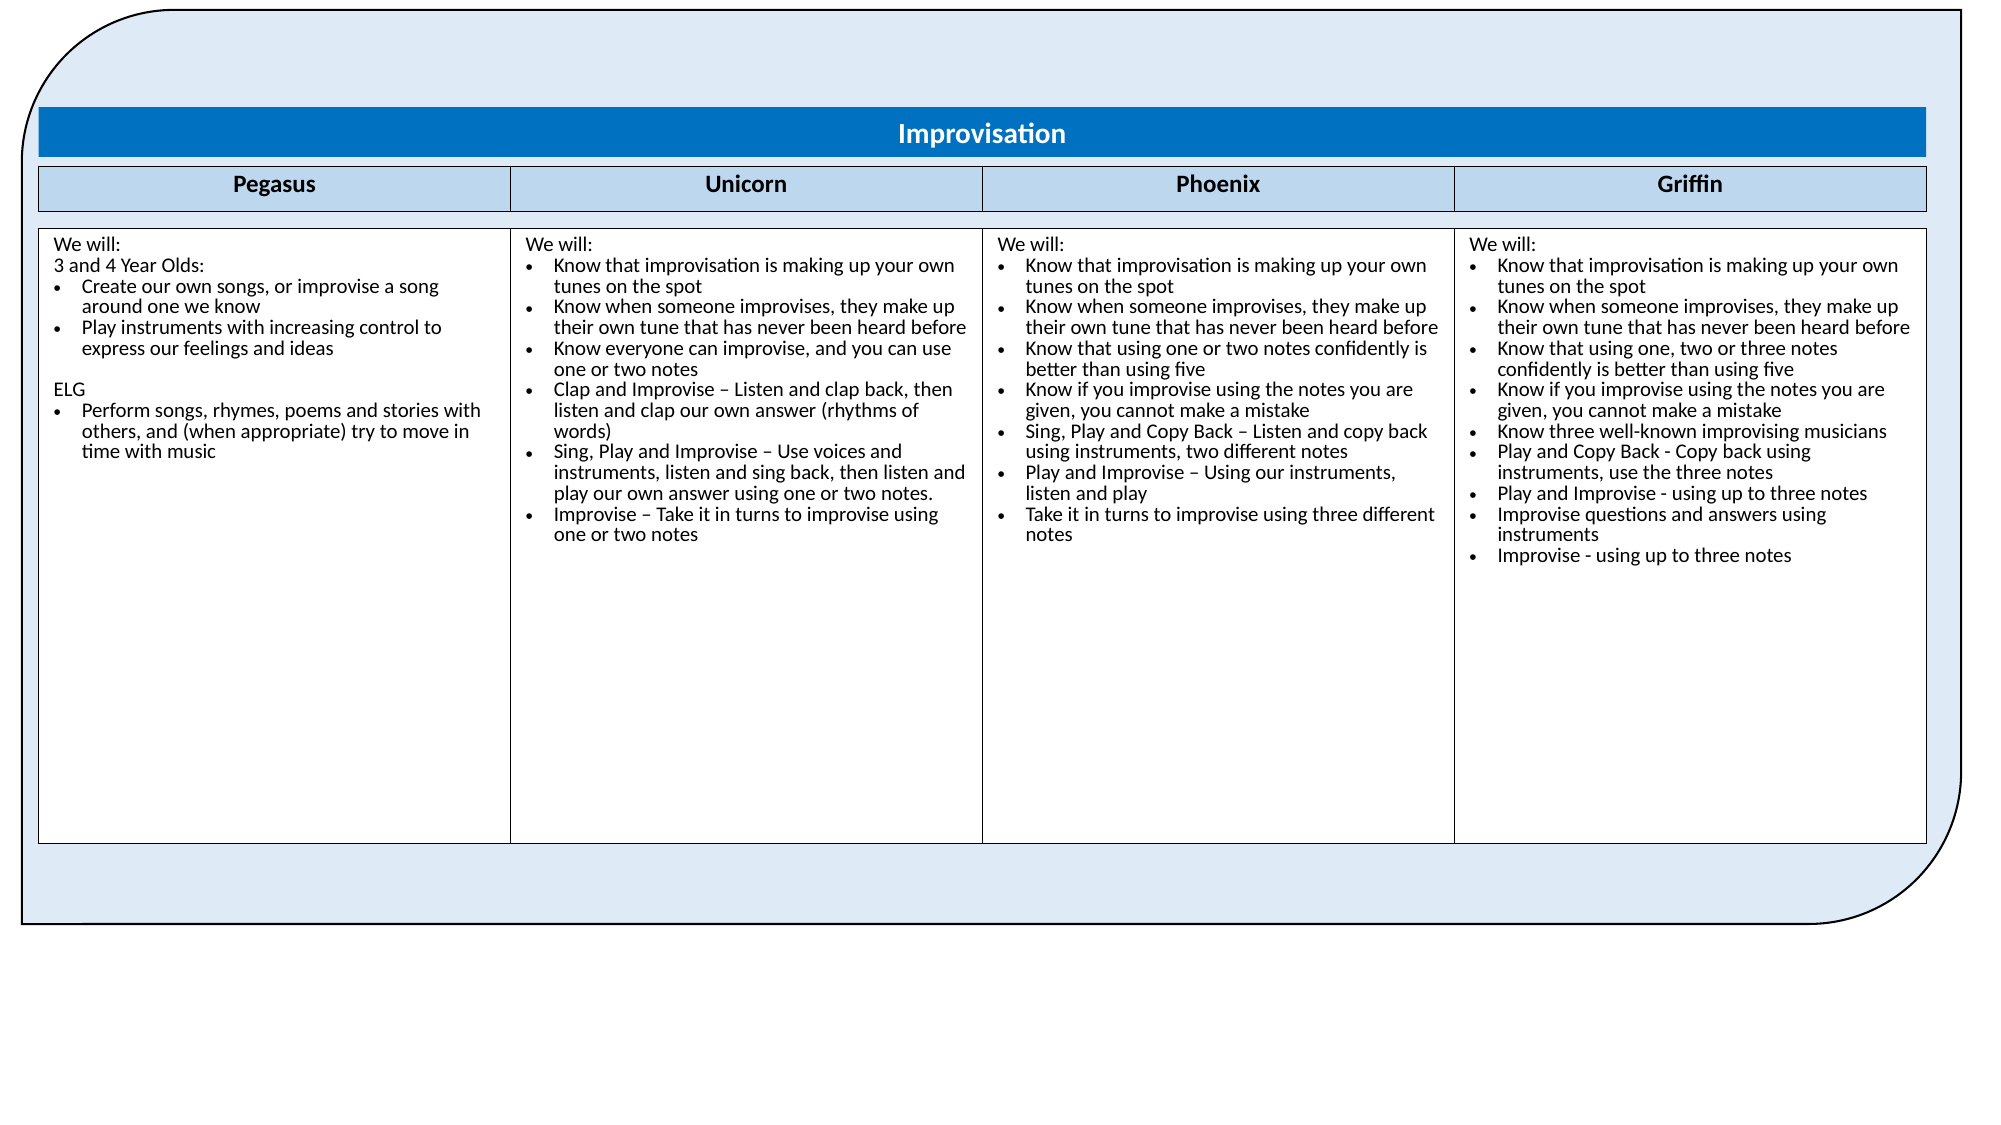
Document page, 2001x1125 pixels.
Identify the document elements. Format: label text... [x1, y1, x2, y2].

table_header We will: Know that improvisation is making up your own tunes on the spot Know when someone improvises, they make up their own tune that has never been heard before Know that using one or two notes confidently is better than using five Know if you improvise using the notes you are given, you cannot make a mistake Sing, Play and Copy Back – Listen and copy back using instruments, two different notes Play and Improvise – Using our instruments, listen and play Take it in turns to improvise using three different notes [983, 229, 1454, 843]
text_box Improvisation [38, 107, 1927, 157]
table_header We will: 3 and 4 Year Olds: Create our own songs, or improvise a song around one we know Play instruments with increasing control to express our feelings and ideas ELG Perform songs, rhymes, poems and stories with others, and (when appropriate) try to move in time with music [39, 229, 510, 843]
text_box [20, 8, 1963, 926]
table_header Unicorn [511, 167, 982, 211]
table_header Phoenix [983, 167, 1454, 211]
table_header Pegasus [39, 167, 510, 211]
table_header Griffin [1455, 167, 1926, 211]
table_header We will: Know that improvisation is making up your own tunes on the spot Know when someone improvises, they make up their own tune that has never been heard before Know that using one, two or three notes confidently is better than using five Know if you improvise using the notes you are given, you cannot make a mistake Know three well-known improvising musicians Play and Copy Back - Copy back using instruments, use the three notes Play and Improvise - using up to three notes Improvise questions and answers using instruments Improvise - using up to three notes [1455, 229, 1926, 843]
table_header We will: Know that improvisation is making up your own tunes on the spot Know when someone improvises, they make up their own tune that has never been heard before Know everyone can improvise, and you can use one or two notes Clap and Improvise – Listen and clap back, then listen and clap our own answer (rhythms of words) Sing, Play and Improvise – Use voices and instruments, listen and sing back, then listen and play our own answer using one or two notes. Improvise – Take it in turns to improvise using one or two notes [511, 229, 982, 843]
